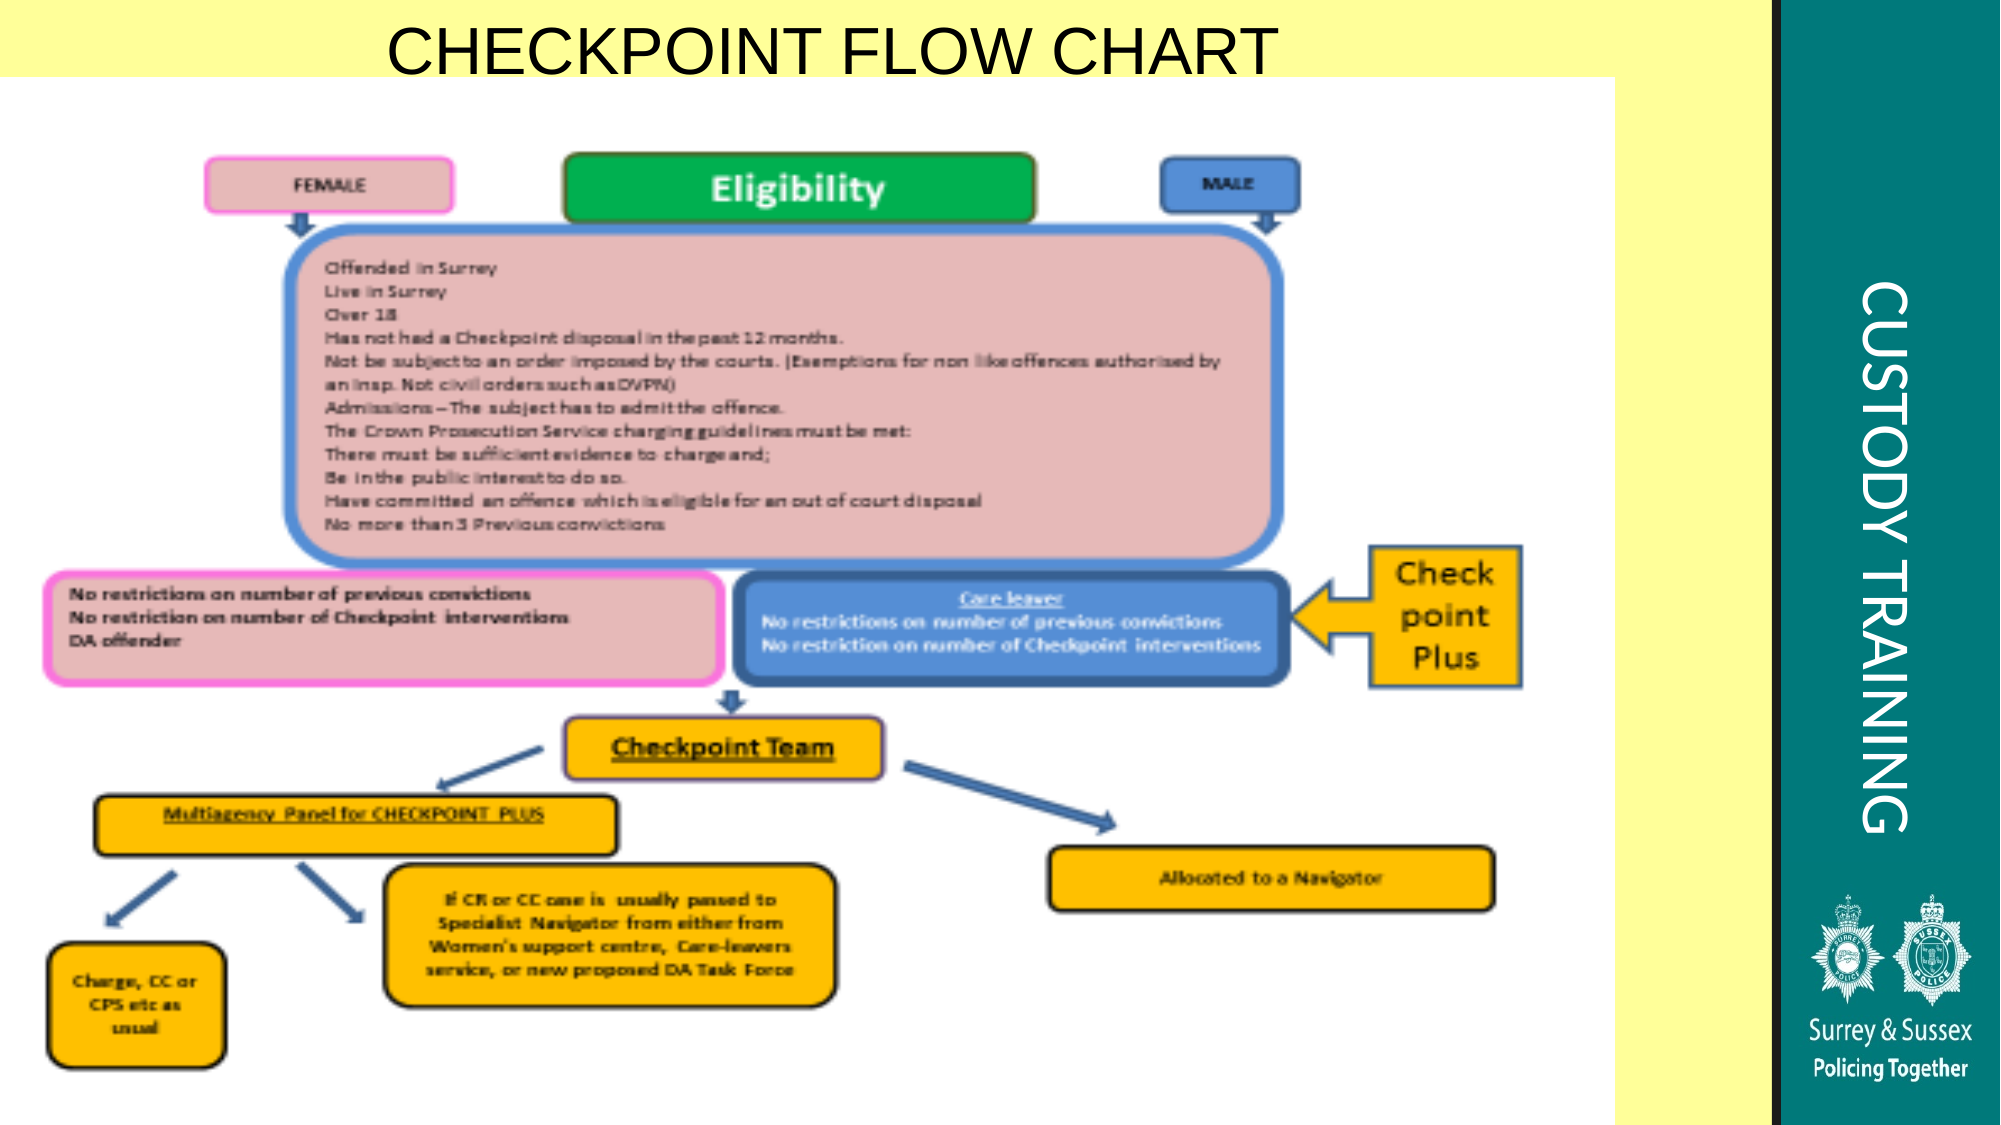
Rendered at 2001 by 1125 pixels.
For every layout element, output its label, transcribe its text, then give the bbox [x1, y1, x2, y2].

title CHECKPOINT FLOW CHART [99, 17, 1567, 75]
picture [1784, 862, 1997, 1118]
picture [0, 76, 1615, 1125]
